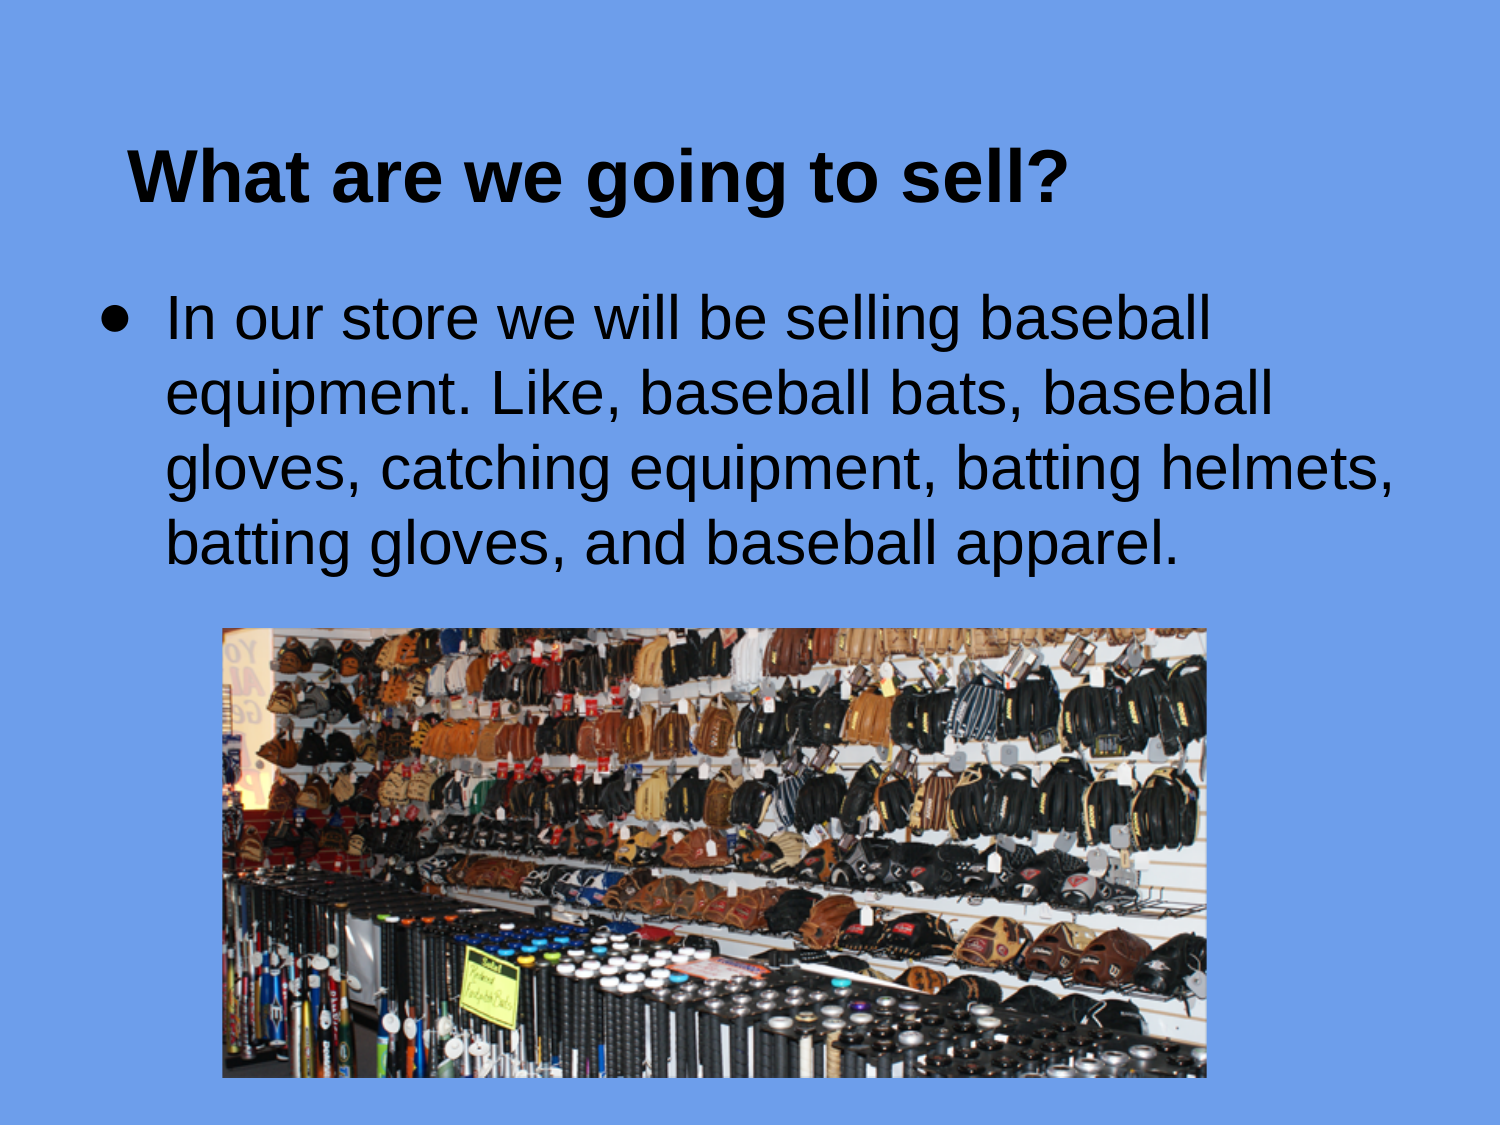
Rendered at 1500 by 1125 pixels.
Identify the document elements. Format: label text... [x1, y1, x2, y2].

title What are we going to sell? [75, 45, 1425, 233]
list In our store we will be selling baseball equipment. Like, baseball bats, baseball gloves, catching equipment, batting helmets, batting gloves, and baseball apparel. [75, 262, 1425, 1078]
text_box [222, 628, 1207, 1078]
